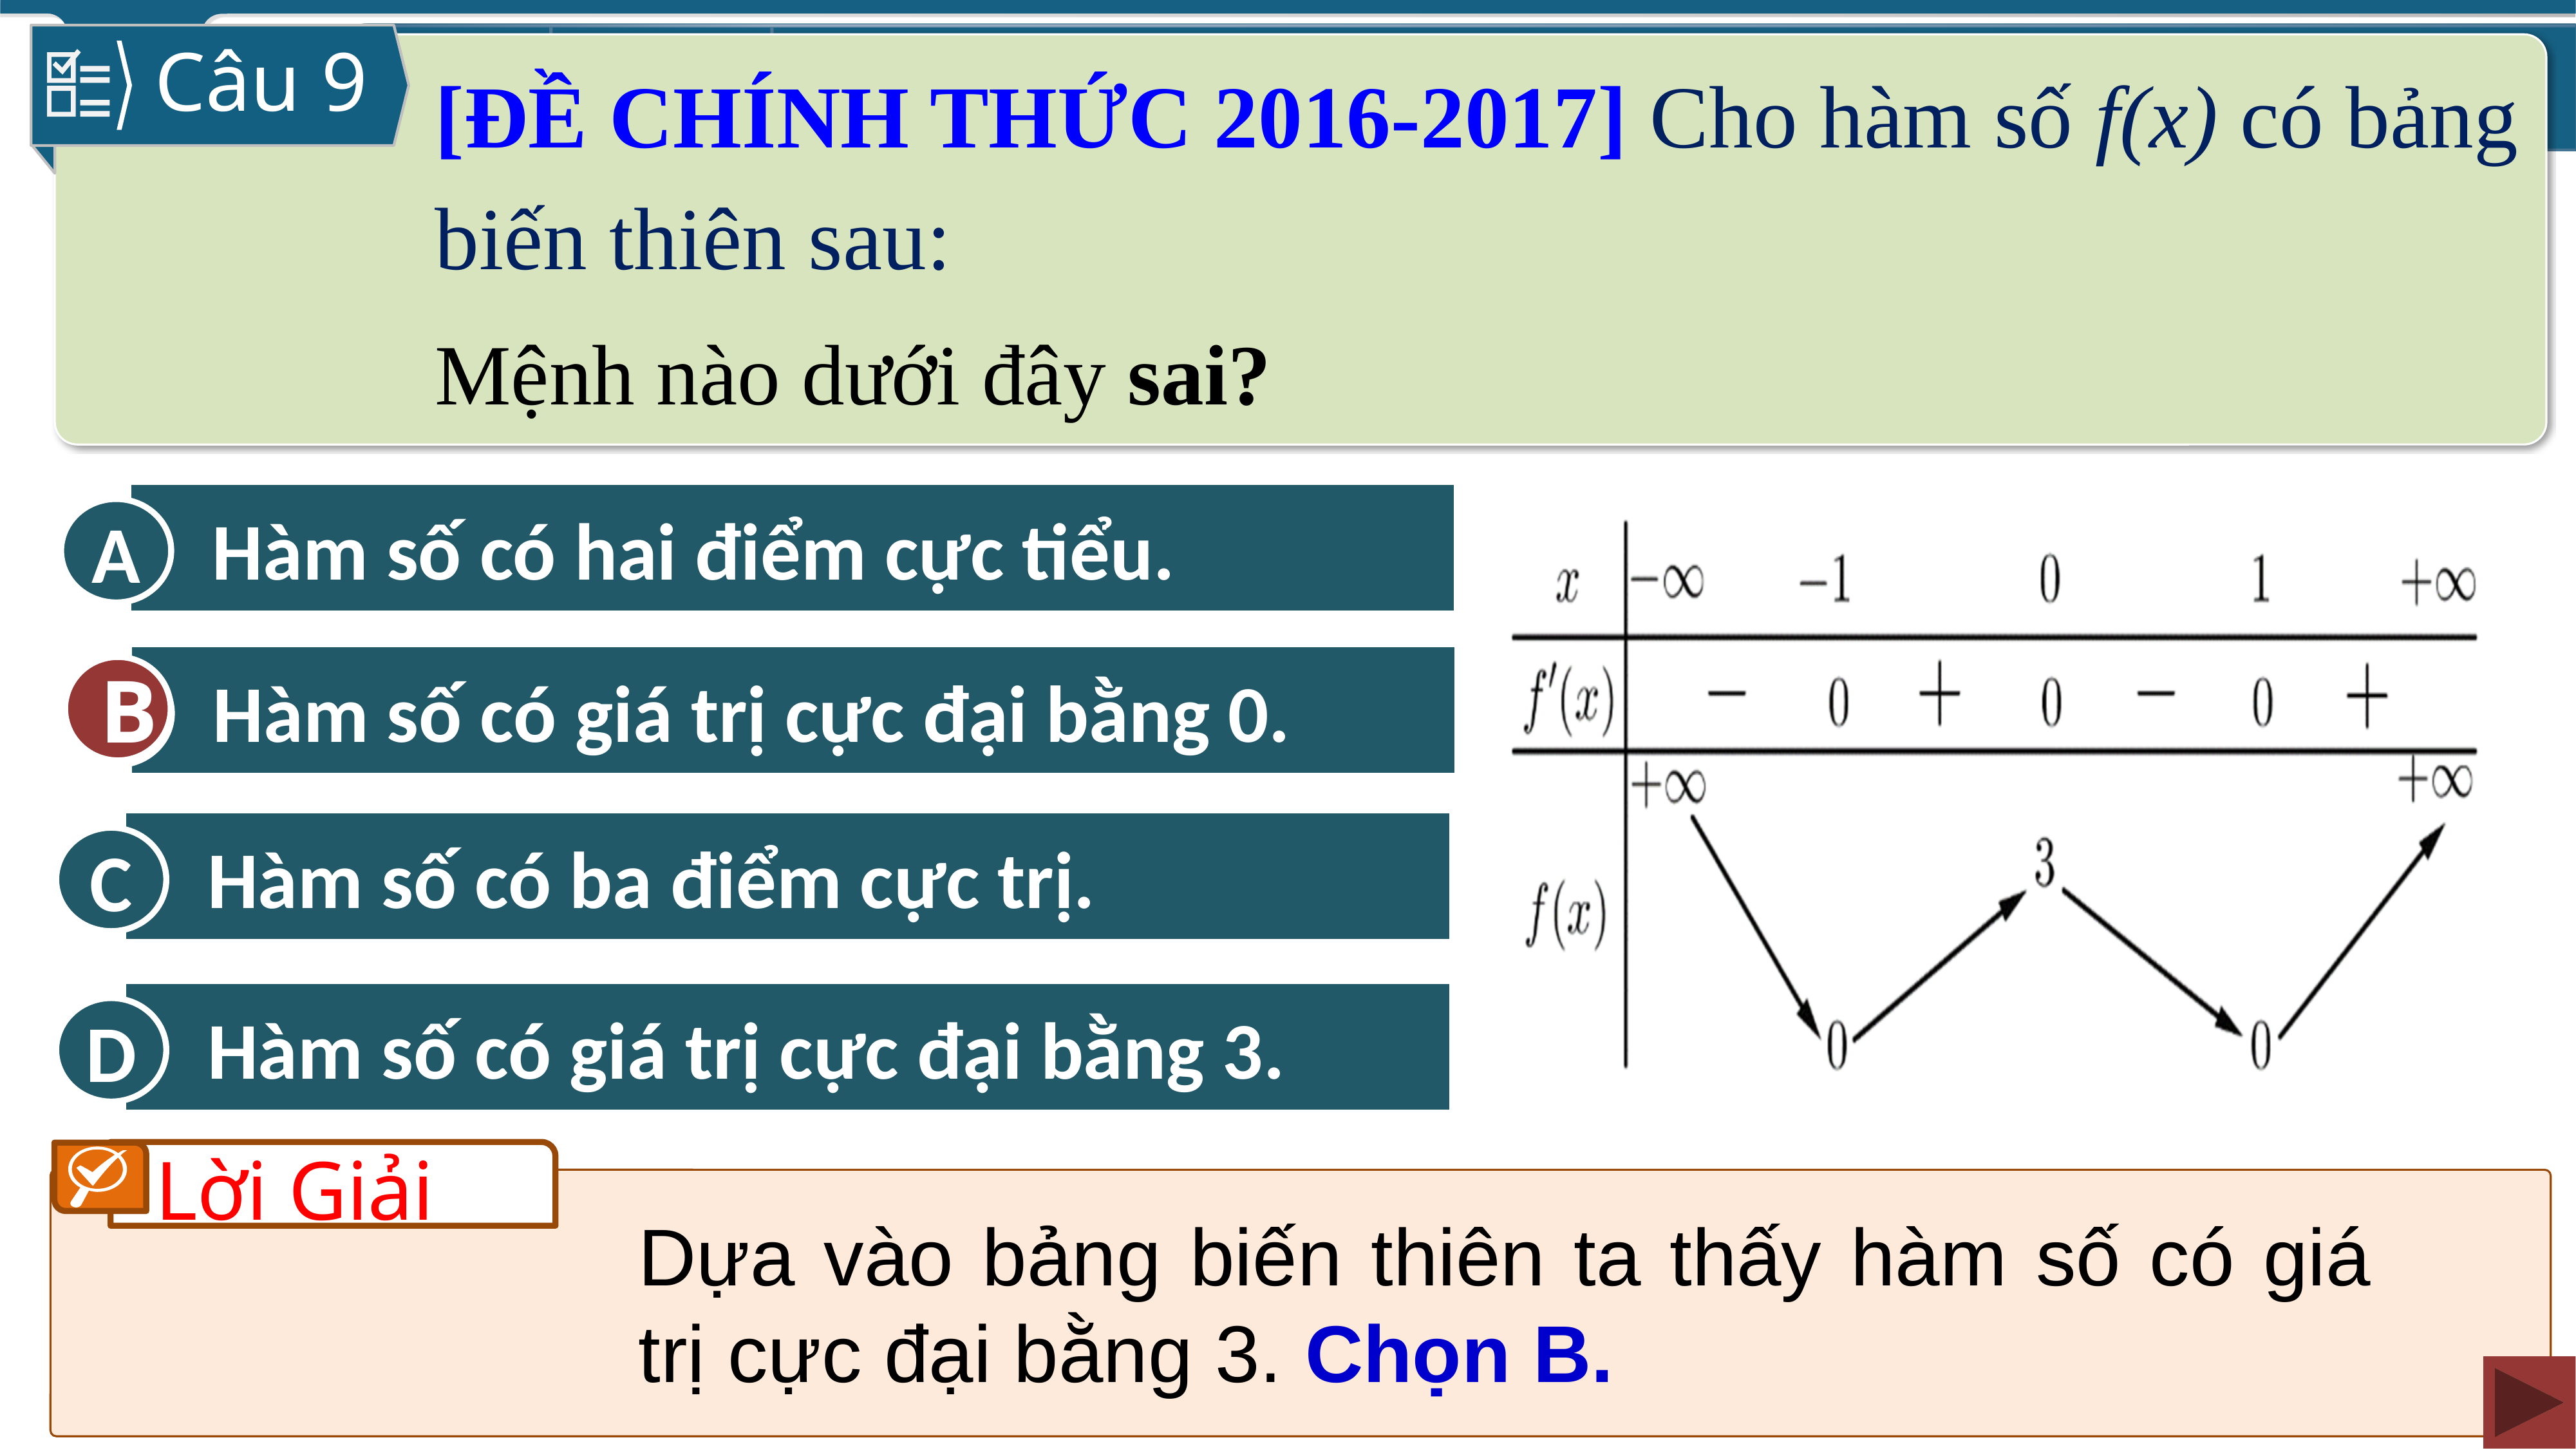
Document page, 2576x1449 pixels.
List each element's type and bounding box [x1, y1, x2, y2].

picture [1510, 517, 2481, 1079]
text_box [61, 646, 1456, 775]
text_box [56, 982, 1451, 1111]
text_box [2482, 1355, 2576, 1449]
text_box [30, 24, 2553, 445]
text_box [50, 1135, 2551, 1437]
text_box [56, 812, 1451, 940]
text_box [61, 483, 1456, 612]
